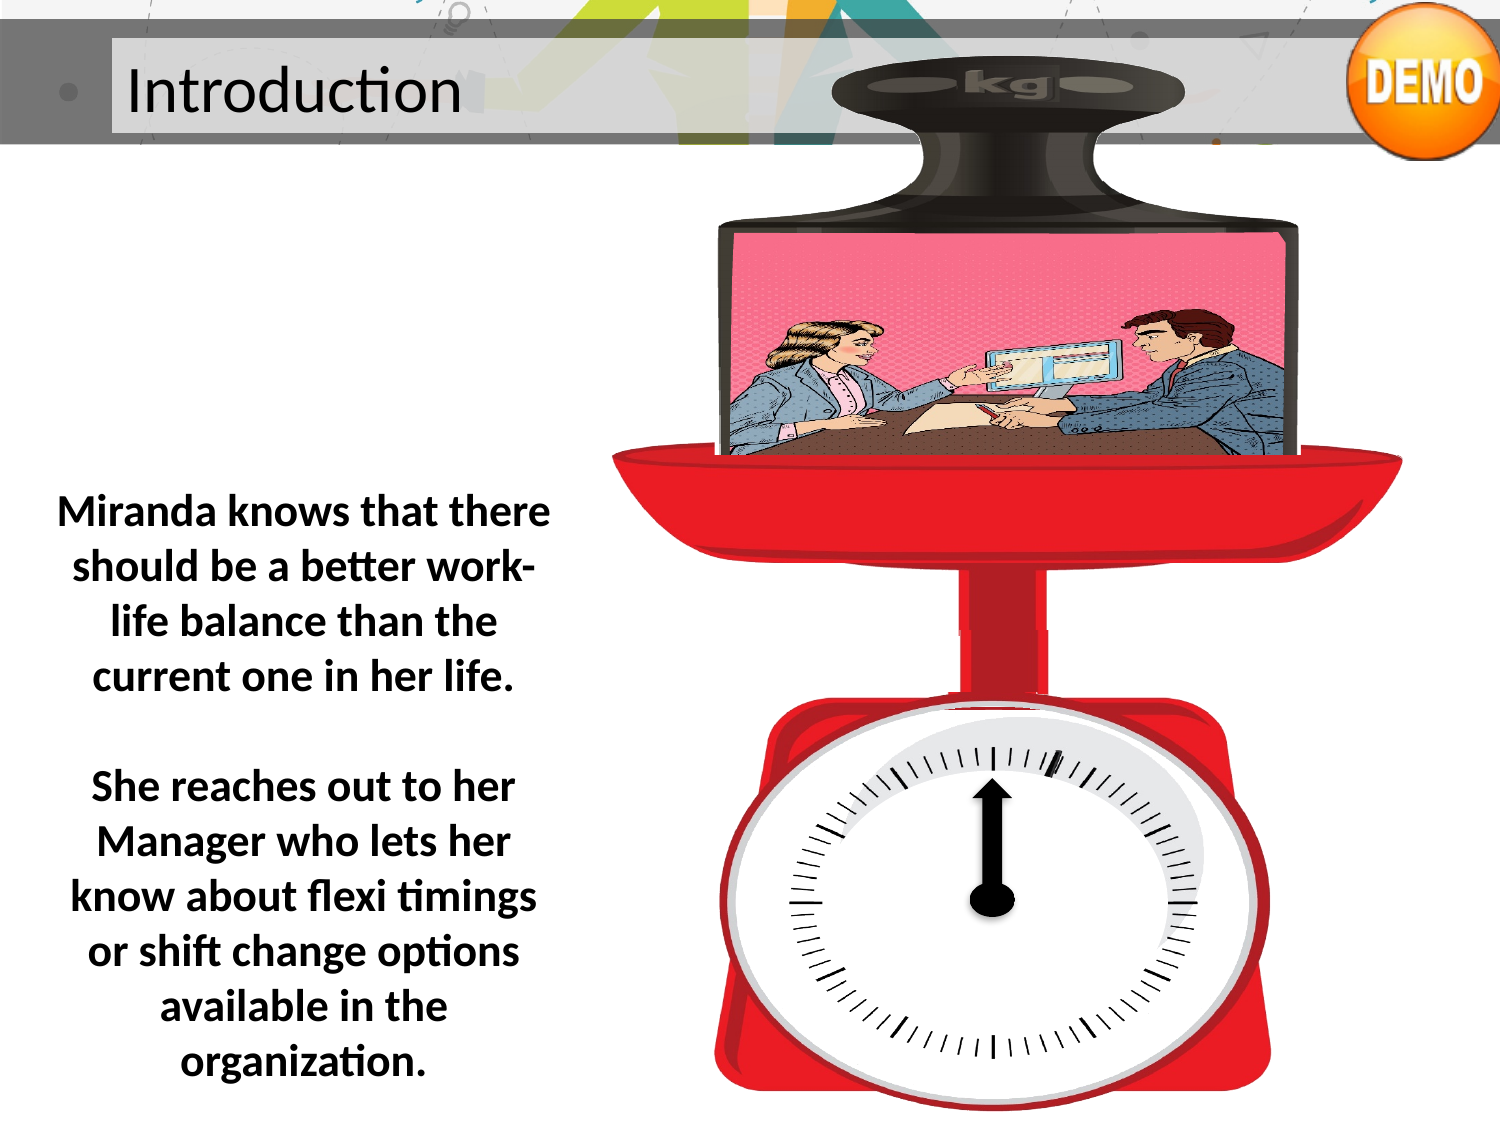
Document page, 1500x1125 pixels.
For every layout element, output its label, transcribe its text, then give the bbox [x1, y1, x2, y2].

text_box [969, 777, 1013, 1025]
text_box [0, 0, 1347, 145]
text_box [626, 18, 1372, 324]
text_box Miranda knows that there should be a better work-life balance than the current one in her life. She reaches out to her Manager who lets her know about flexi timings or shift change options available in the organization. [35, 473, 452, 1093]
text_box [457, 325, 1500, 690]
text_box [454, 692, 1500, 1125]
picture [1346, 2, 1500, 162]
